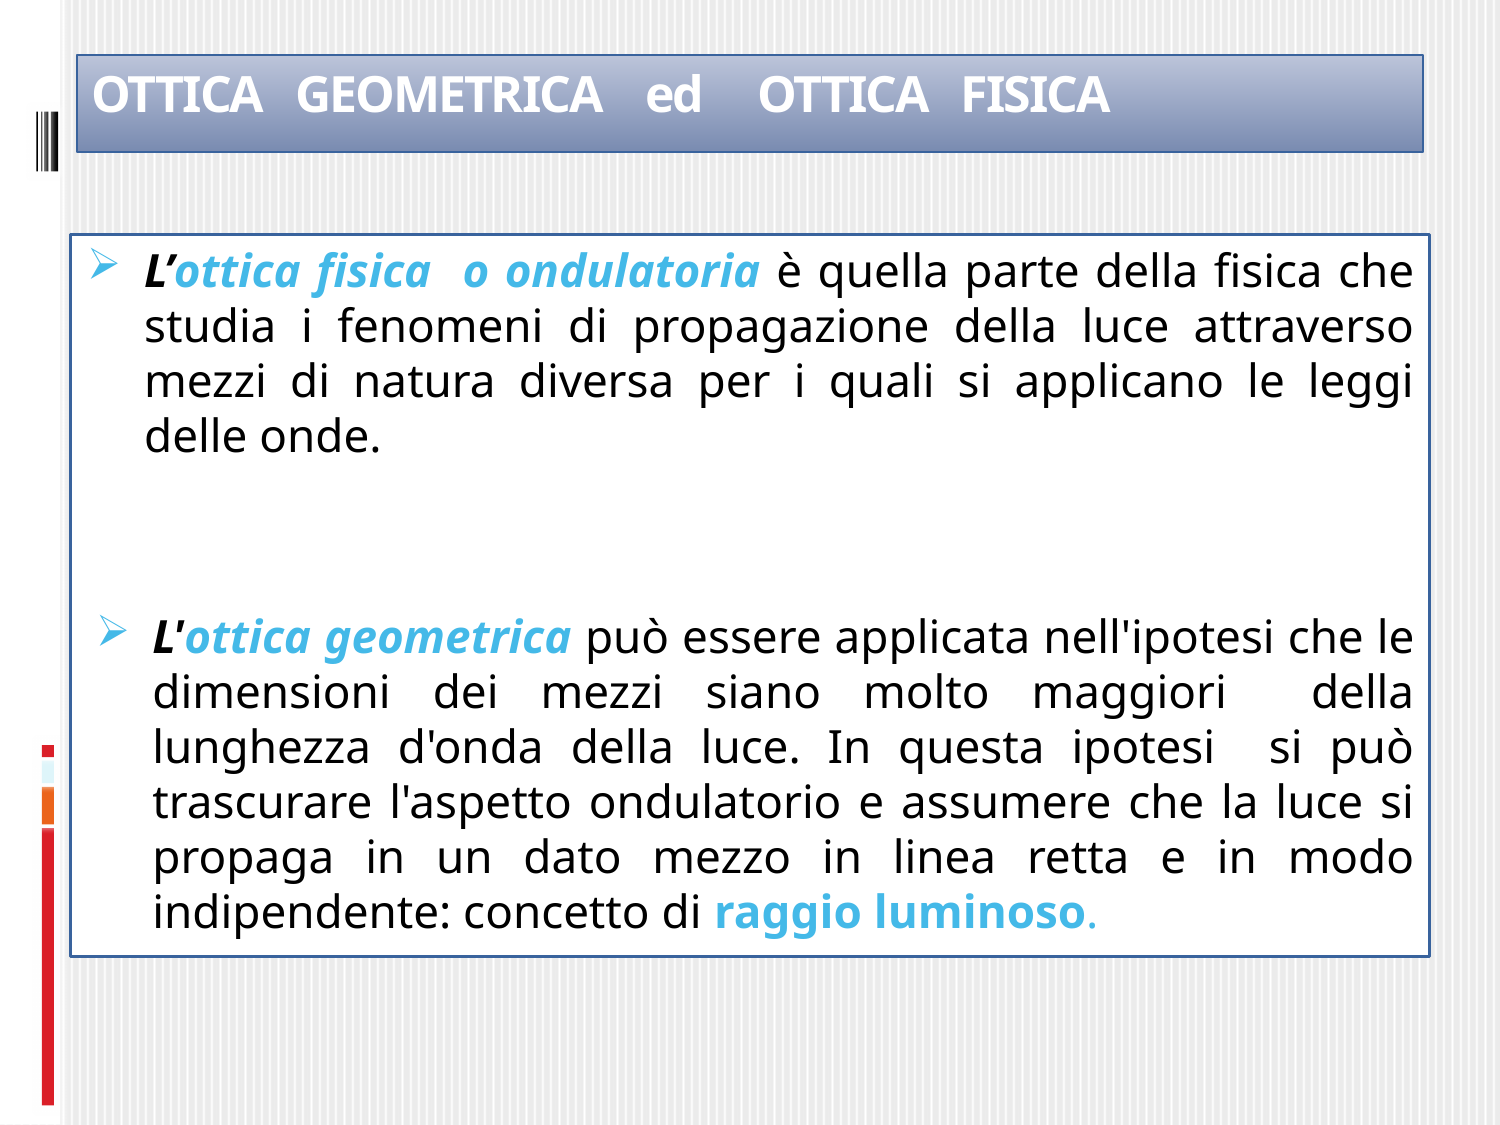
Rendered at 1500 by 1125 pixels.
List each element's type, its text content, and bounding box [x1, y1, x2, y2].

list L’ottica fisica o ondulatoria è quella parte della fisica che studia i fenomeni di propagazione della luce attraverso mezzi di natura diversa per i quali si applicano le leggi delle onde. L'ottica geometrica può essere applicata nell'ipotesi che le dimensioni dei mezzi siano molto maggiori della lunghezza d'onda della luce. In questa ipotesi si può trascurare l'aspetto ondulatorio e assumere che la luce si propaga in un dato mezzo in linea retta e in modo indipendente: concetto di raggio luminoso. [69, 233, 1431, 958]
title OTTICA GEOMETRICA ed OTTICA FISICA [76, 54, 1424, 153]
